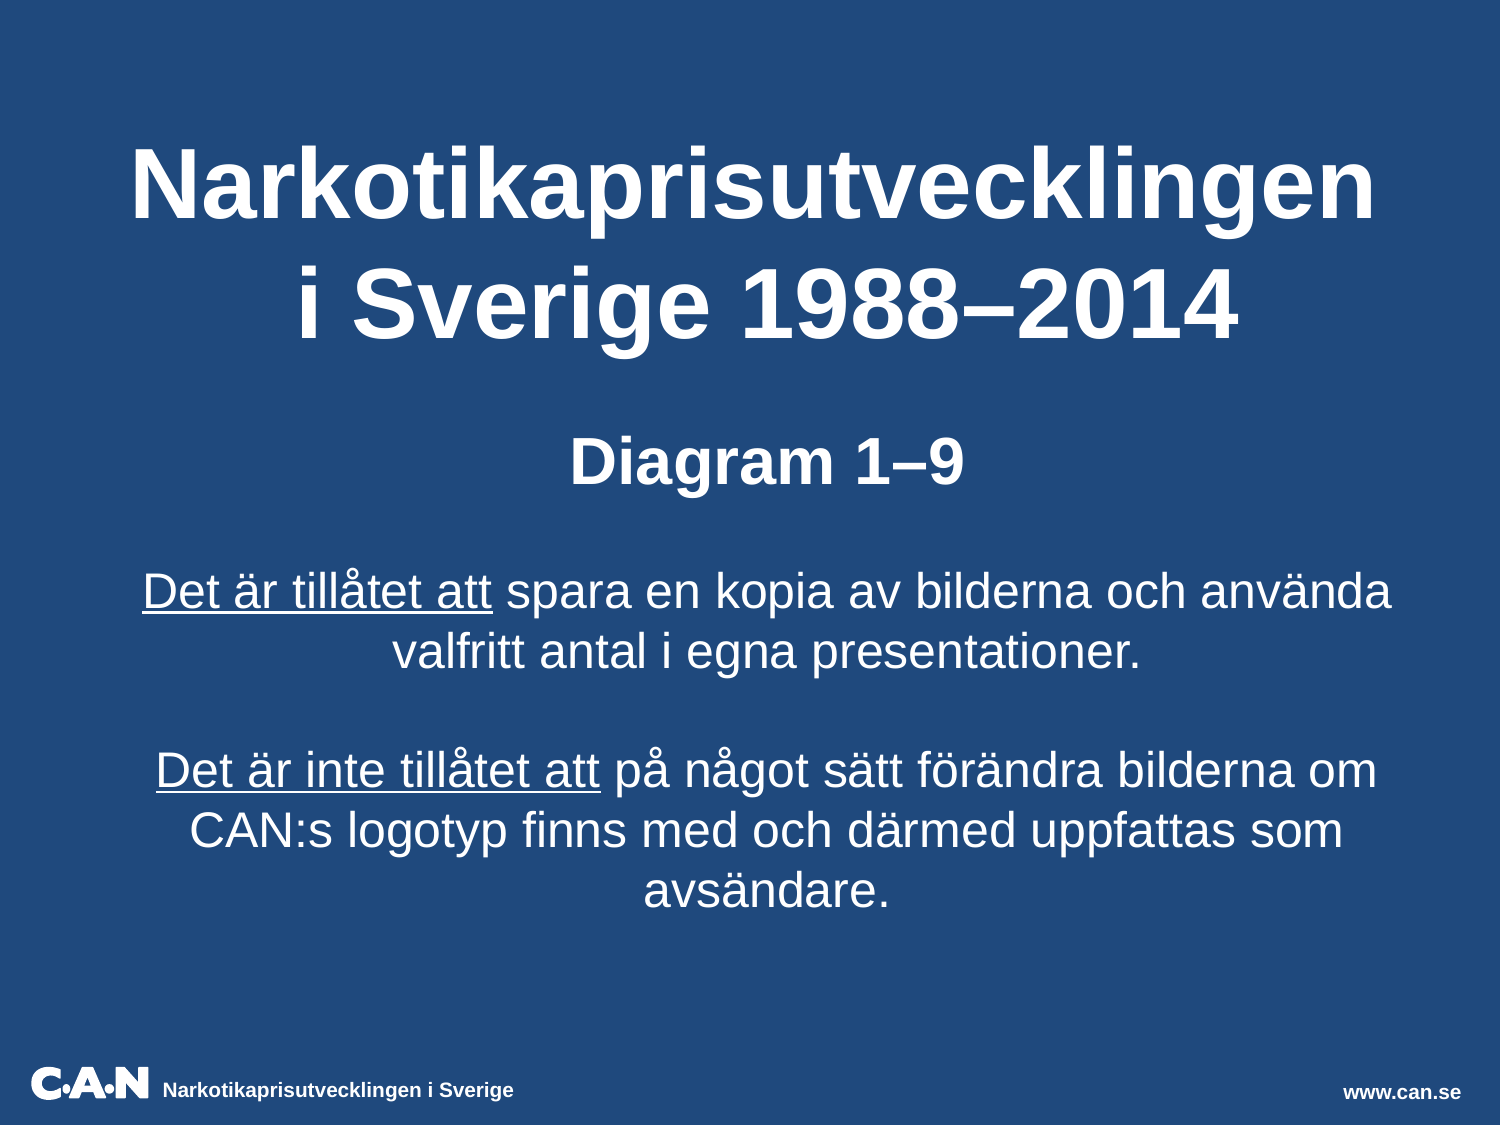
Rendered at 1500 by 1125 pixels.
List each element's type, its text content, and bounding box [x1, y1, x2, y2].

text_box Narkotikaprisutvecklingen i Sverige 1988–2014 Diagram 1–9 Det är tillåtet att spara en kopia av bilderna och använda valfritt antal i egna presentationer. Det är inte tillåtet att på något sätt förändra bilderna om CAN:s logotyp finns med och därmed uppfattas som avsändare. [70, 110, 1465, 1125]
text_box www.can.se [1324, 1071, 1477, 1112]
